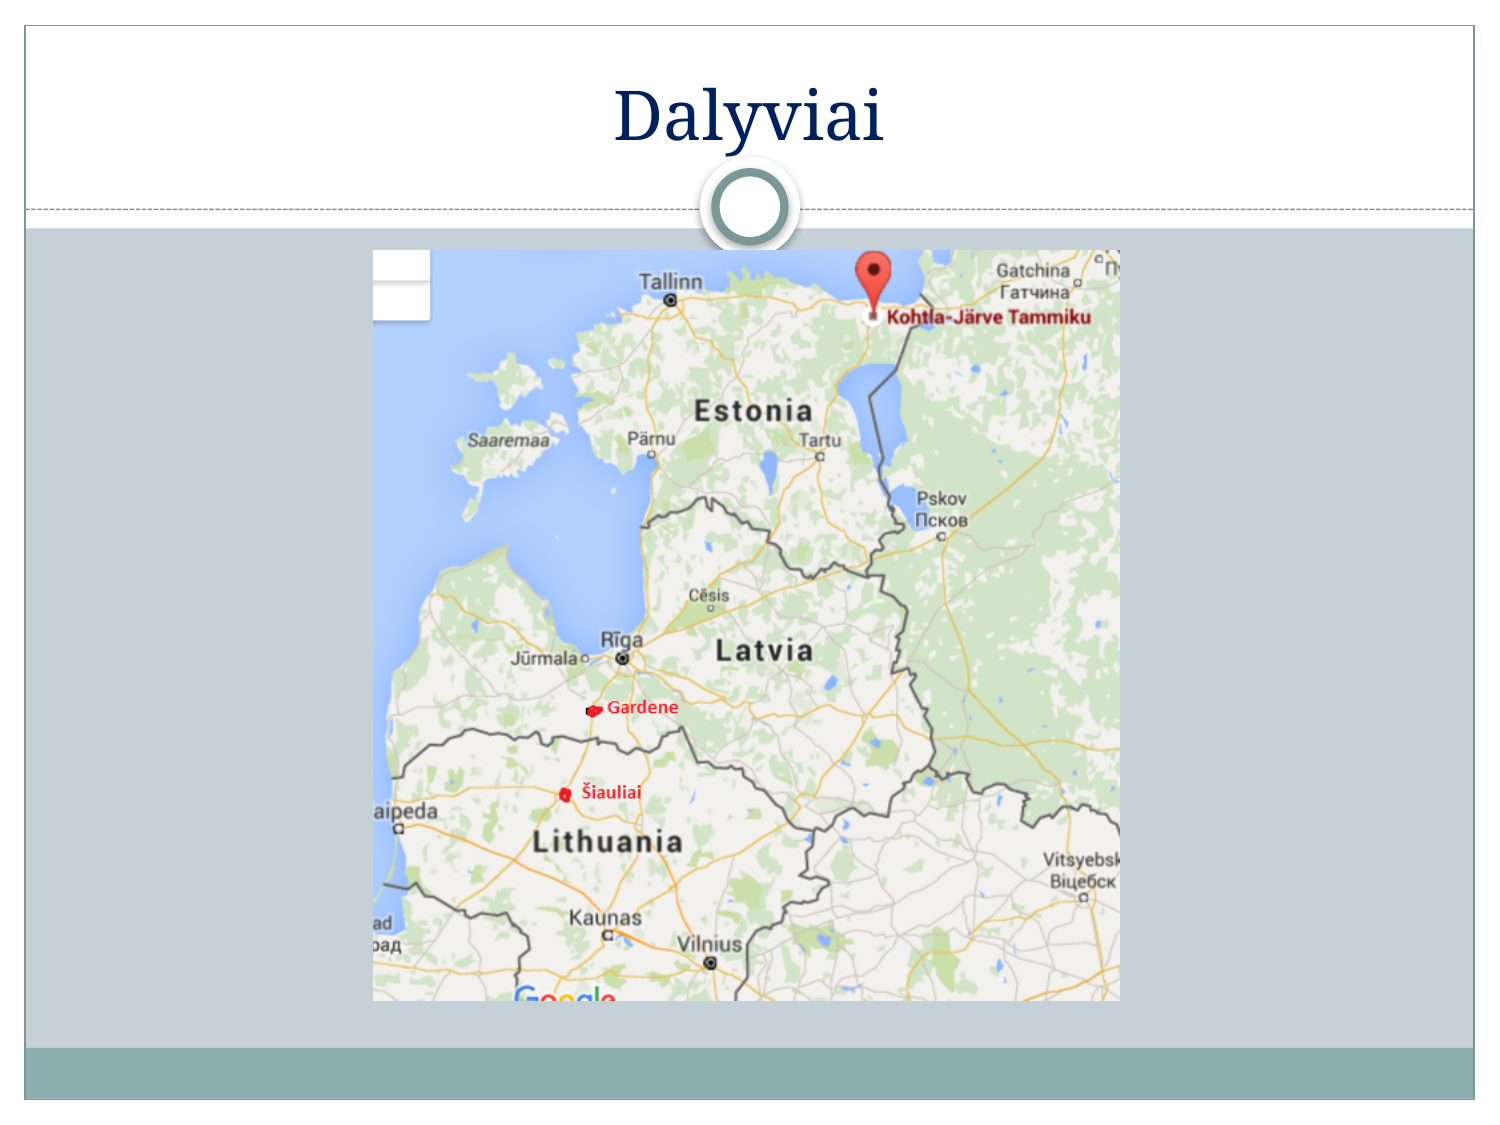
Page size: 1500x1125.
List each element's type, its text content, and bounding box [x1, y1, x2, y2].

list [373, 250, 1121, 1001]
title Dalyviai [49, 37, 1450, 162]
